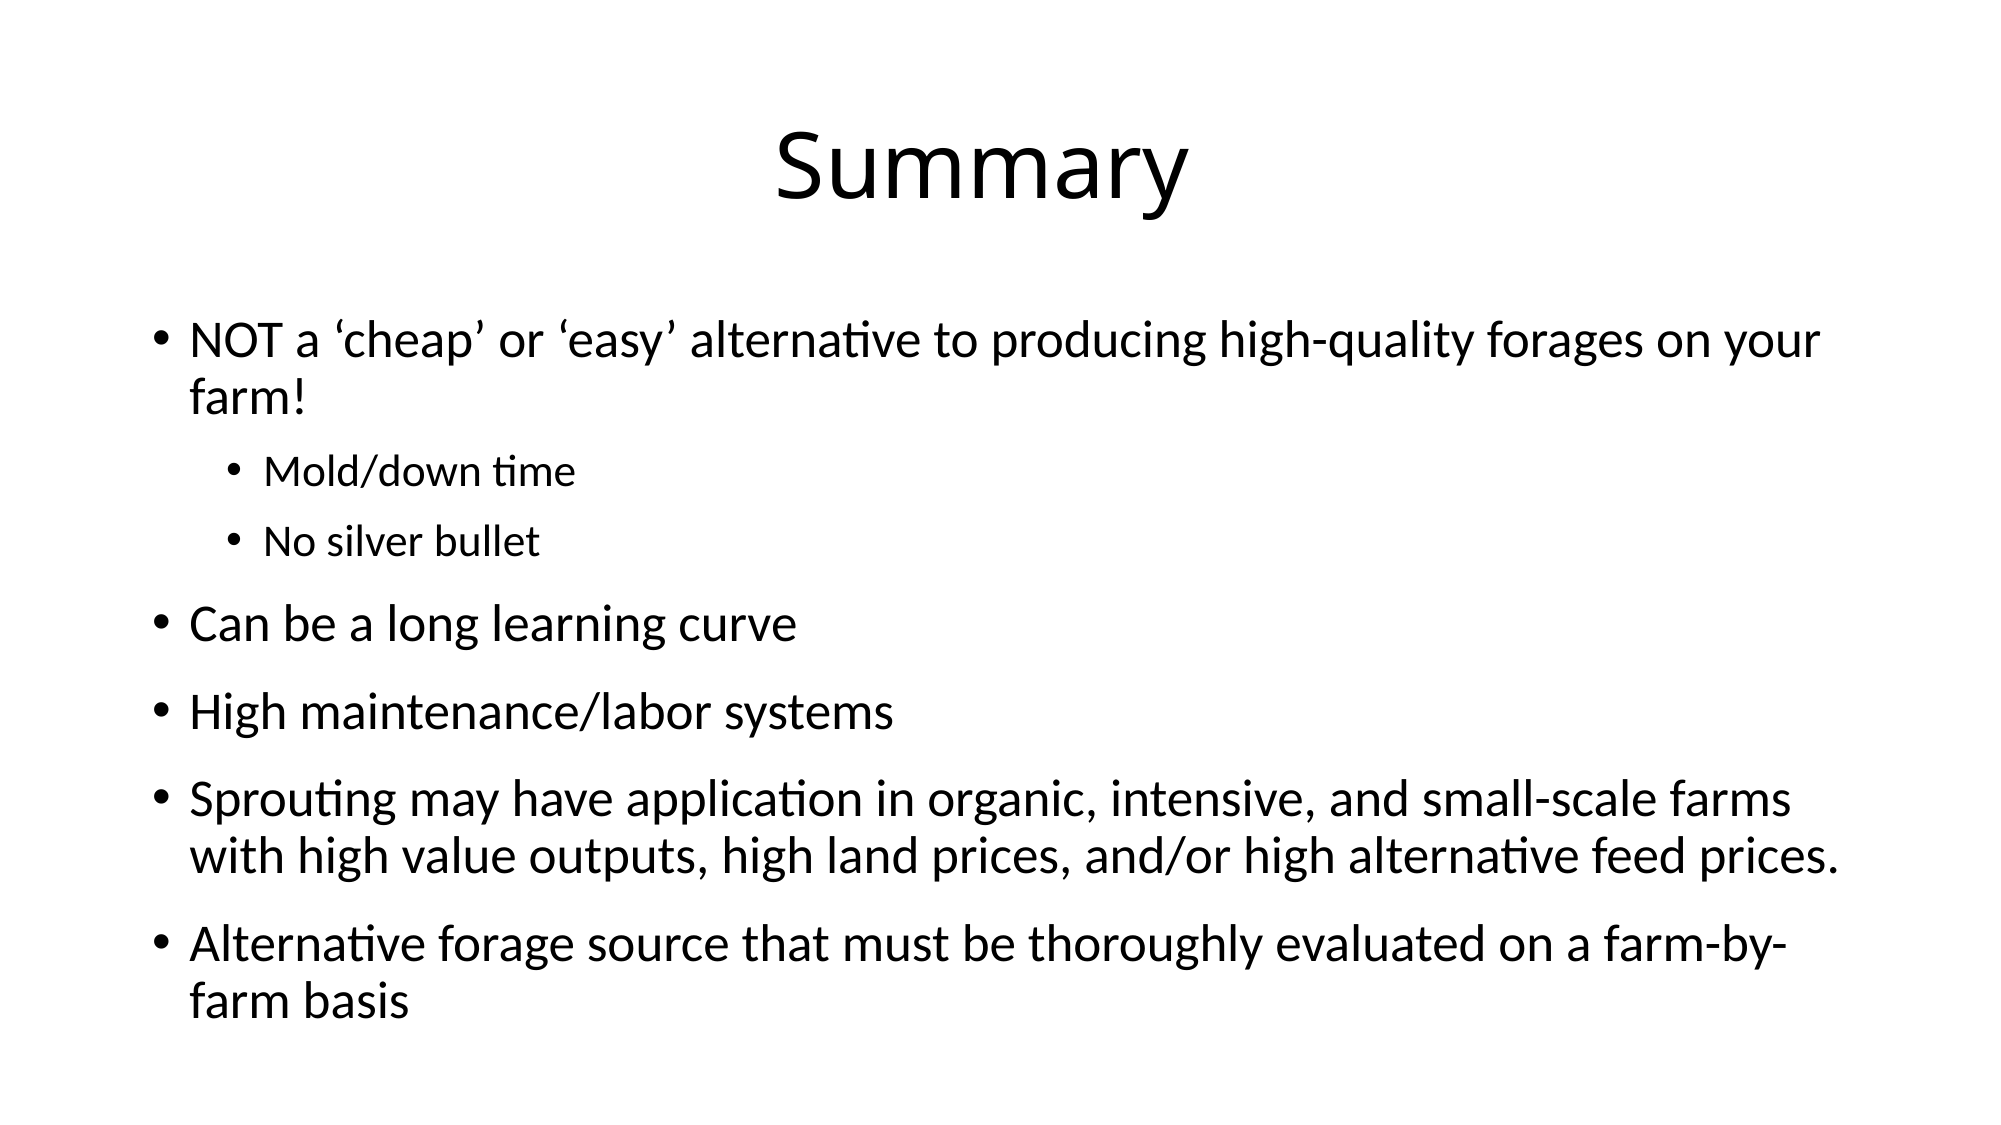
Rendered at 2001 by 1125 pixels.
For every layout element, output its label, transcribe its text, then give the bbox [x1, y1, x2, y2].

title Summary [137, 59, 1863, 221]
list NOT a ‘cheap’ or ‘easy’ alternative to producing high-quality forages on your farm! Mold/down time No silver bullet Can be a long learning curve High maintenance/labor systems Sprouting may have application in organic, intensive, and small-scale farms with high value outputs, high land prices, and/or high alternative feed prices. Alternative forage source that must be thoroughly evaluated on a farm-by-farm basis [137, 221, 1863, 1091]
